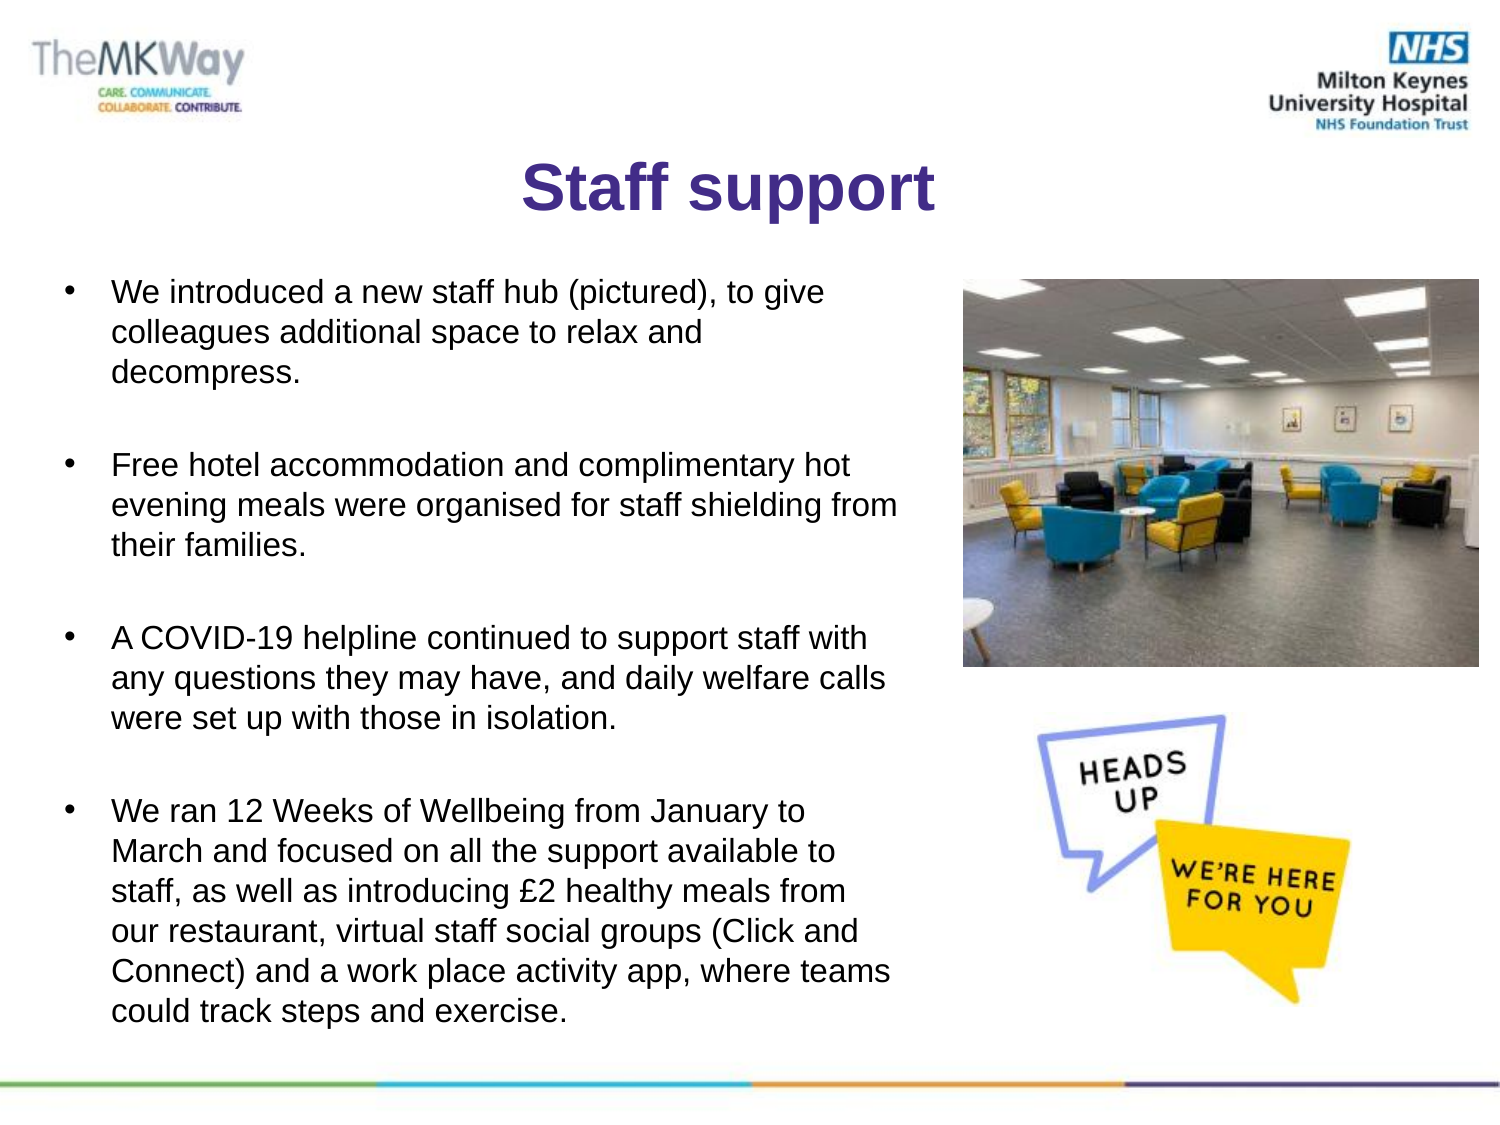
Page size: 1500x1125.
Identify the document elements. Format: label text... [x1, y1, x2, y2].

text_box We introduced a new staff hub (pictured), to give colleagues additional space to relax and decompress. Free hotel accommodation and complimentary hot evening meals were organised for staff shielding from their families. A COVID-19 helpline continued to support staff with any questions they may have, and daily welfare calls were set up with those in isolation. We ran 12 Weeks of Wellbeing from January to March and focused on all the support available to staff, as well as introducing £2 healthy meals from our restaurant, virtual staff social groups (Click and Connect) and a work place activity app, where teams could track steps and exercise. [49, 211, 916, 669]
picture [962, 279, 1480, 667]
picture [1033, 712, 1353, 1008]
picture [5, 4, 255, 150]
text_box Staff support [53, 136, 1404, 240]
picture [1257, 0, 1500, 138]
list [0, 1038, 1500, 1125]
